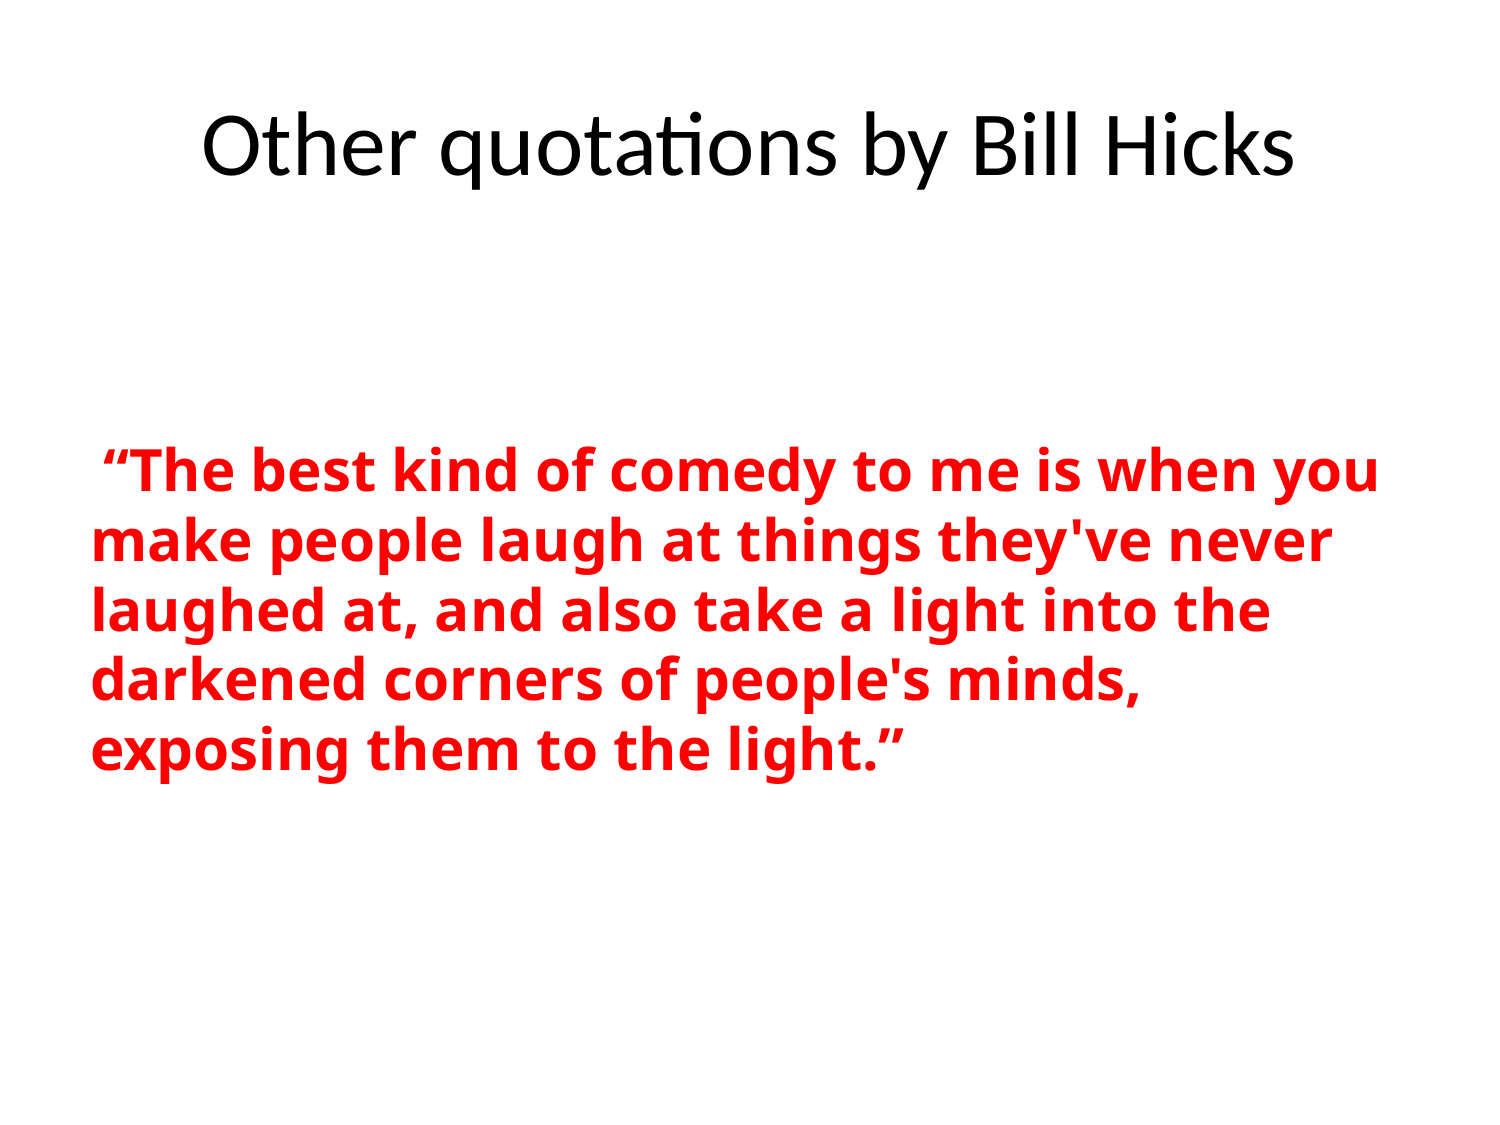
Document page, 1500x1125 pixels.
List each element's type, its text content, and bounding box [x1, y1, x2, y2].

title Other quotations by Bill Hicks [75, 45, 1425, 233]
list “The best kind of comedy to me is when you make people laugh at things they've never laughed at, and also take a light into the darkened corners of people's minds, exposing them to the light.” [75, 262, 1425, 1005]
